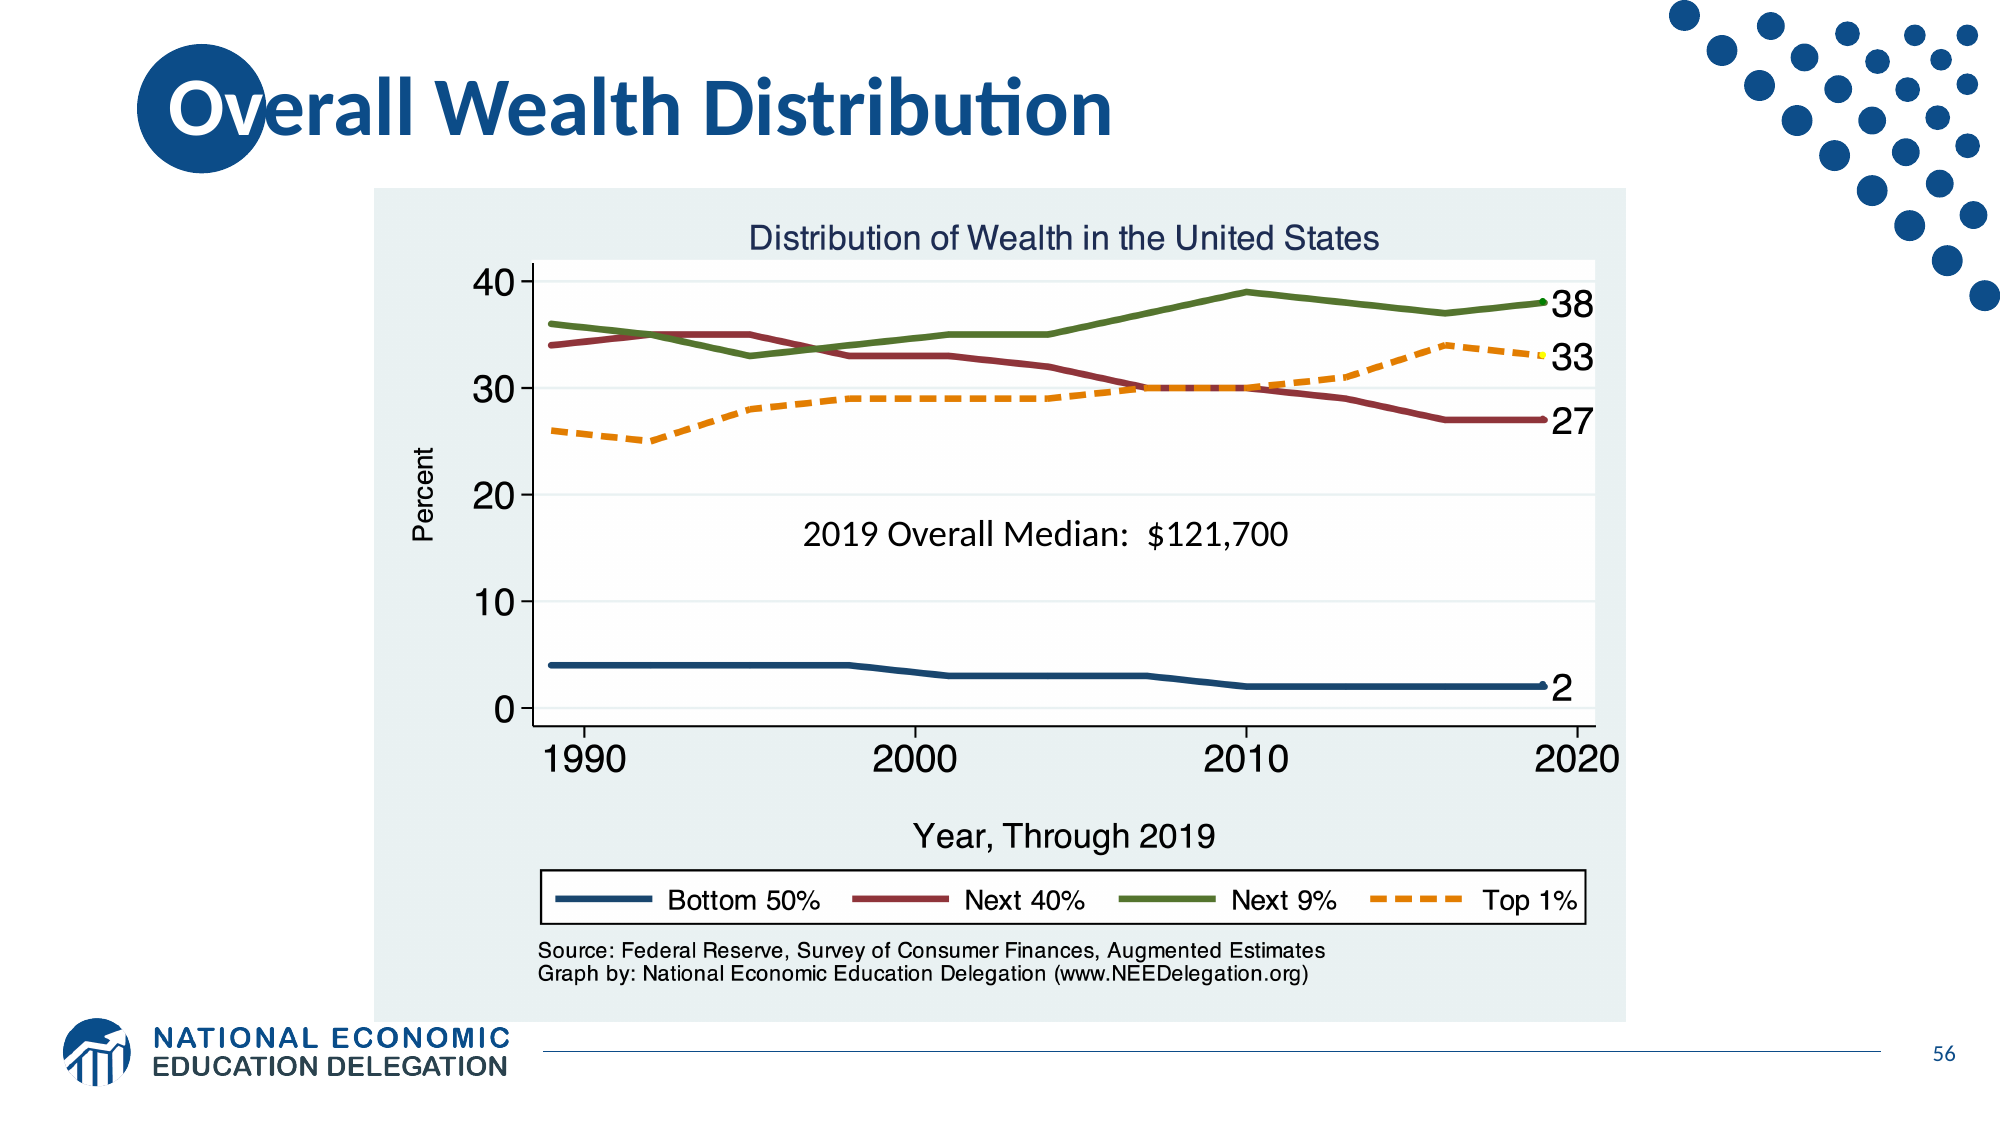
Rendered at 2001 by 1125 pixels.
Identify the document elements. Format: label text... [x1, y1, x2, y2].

title Overall Wealth Distribution [153, 0, 1879, 218]
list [374, 188, 1626, 1022]
picture [55, 1013, 520, 1091]
slide_number 56 [1521, 1022, 1972, 1082]
